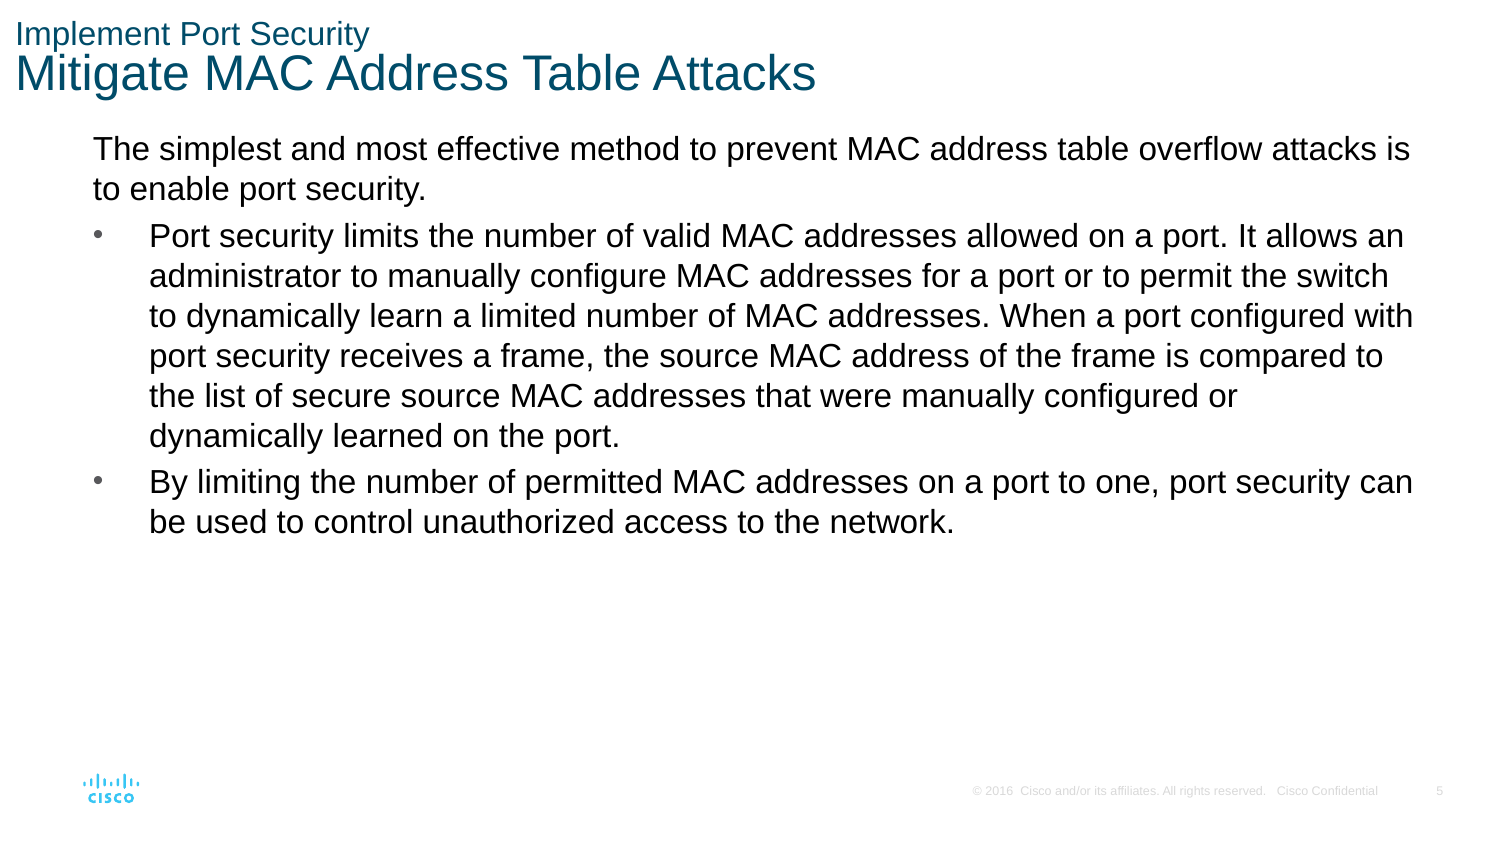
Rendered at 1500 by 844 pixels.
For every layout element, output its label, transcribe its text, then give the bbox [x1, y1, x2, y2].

title Implement Port Security Mitigate MAC Address Table Attacks [0, 0, 1369, 121]
list The simplest and most effective method to prevent MAC address table overflow attacks is to enable port security. Port security limits the number of valid MAC addresses allowed on a port. It allows an administrator to manually configure MAC addresses for a port or to permit the switch to dynamically learn a limited number of MAC addresses. When a port configured with port security receives a frame, the source MAC address of the frame is compared to the list of secure source MAC addresses that were manually configured or dynamically learned on the port. By limiting the number of permitted MAC addresses on a port to one, port security can be used to control unauthorized access to the network. [77, 120, 1437, 726]
